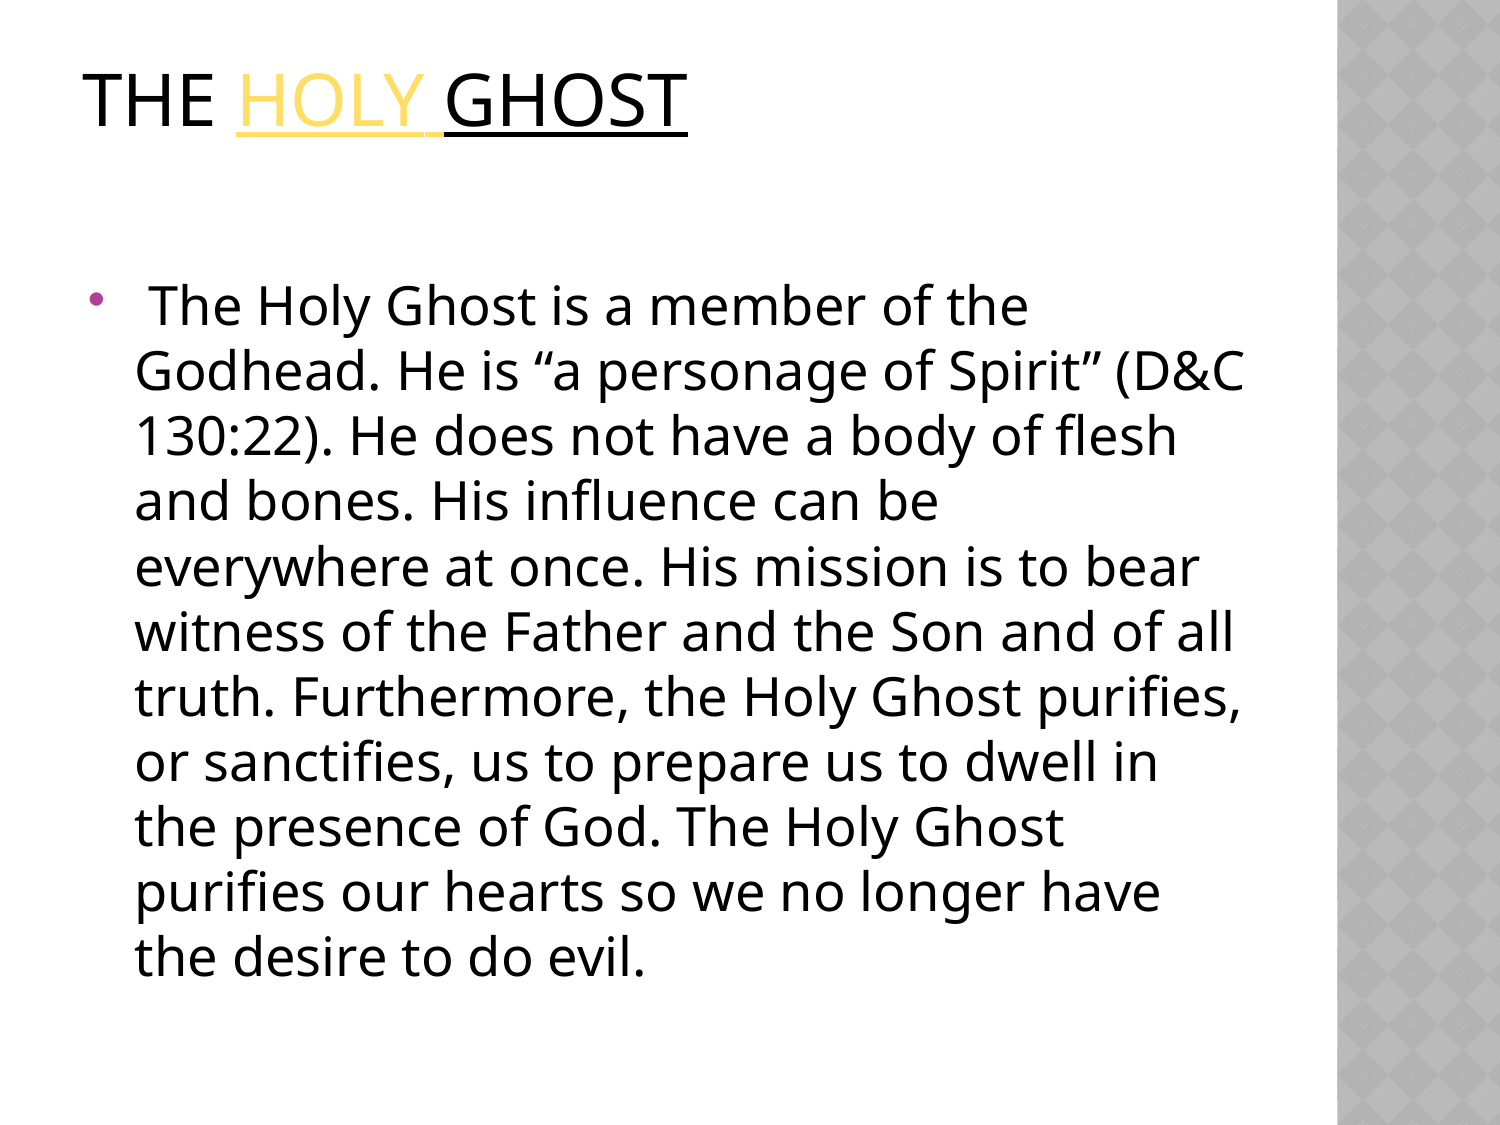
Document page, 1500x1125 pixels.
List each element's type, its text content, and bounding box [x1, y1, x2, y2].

list The Holy Ghost is a member of the Godhead. He is “a personage of Spirit” (D&C 130:22). He does not have a body of flesh and bones. His influence can be everywhere at once. His mission is to bear witness of the Father and the Son and of all truth. Furthermore, the Holy Ghost purifies, or sanctifies, us to prepare us to dwell in the presence of God. The Holy Ghost purifies our hearts so we no longer have the desire to do evil. [75, 264, 1263, 1059]
title The Holy Ghost [75, 52, 1263, 240]
